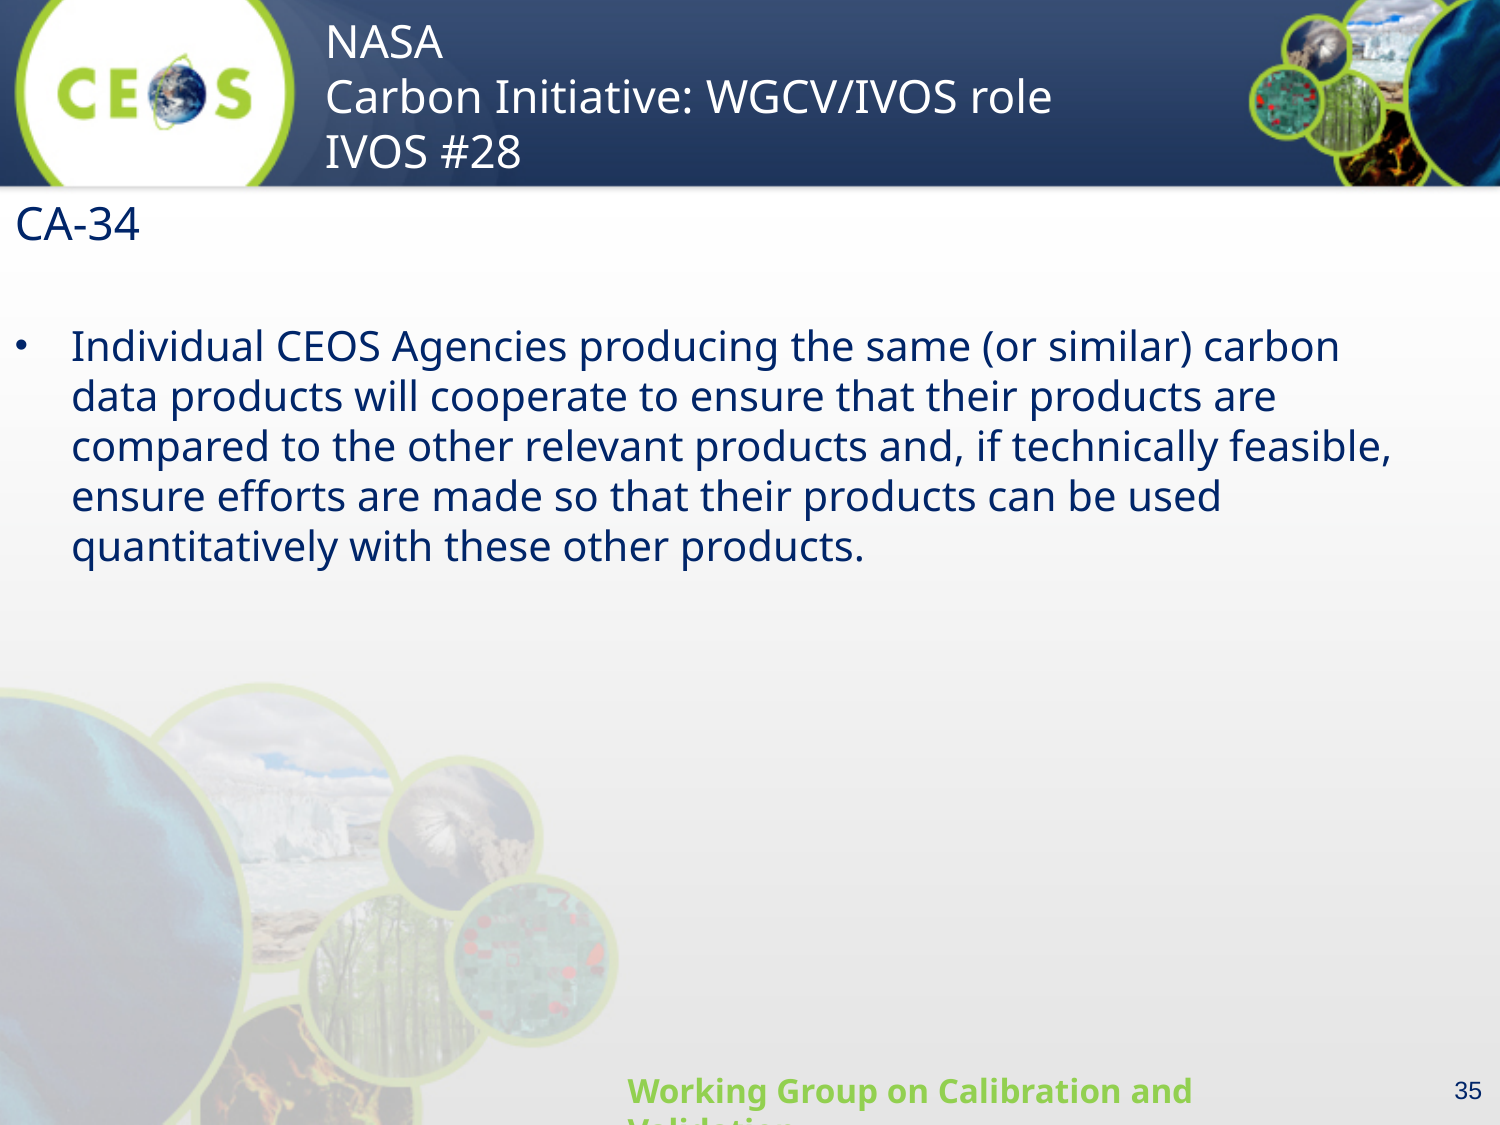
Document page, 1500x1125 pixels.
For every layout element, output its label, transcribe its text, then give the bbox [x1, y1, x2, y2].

picture [0, 0, 1500, 1125]
list CA-34 [0, 187, 1363, 312]
list Individual CEOS Agencies producing the same (or similar) carbon data products will cooperate to ensure that their products are compared to the other relevant products and, if technically feasible, ensure efforts are made so that their products can be used quantitatively with these other products. [0, 312, 1450, 1063]
